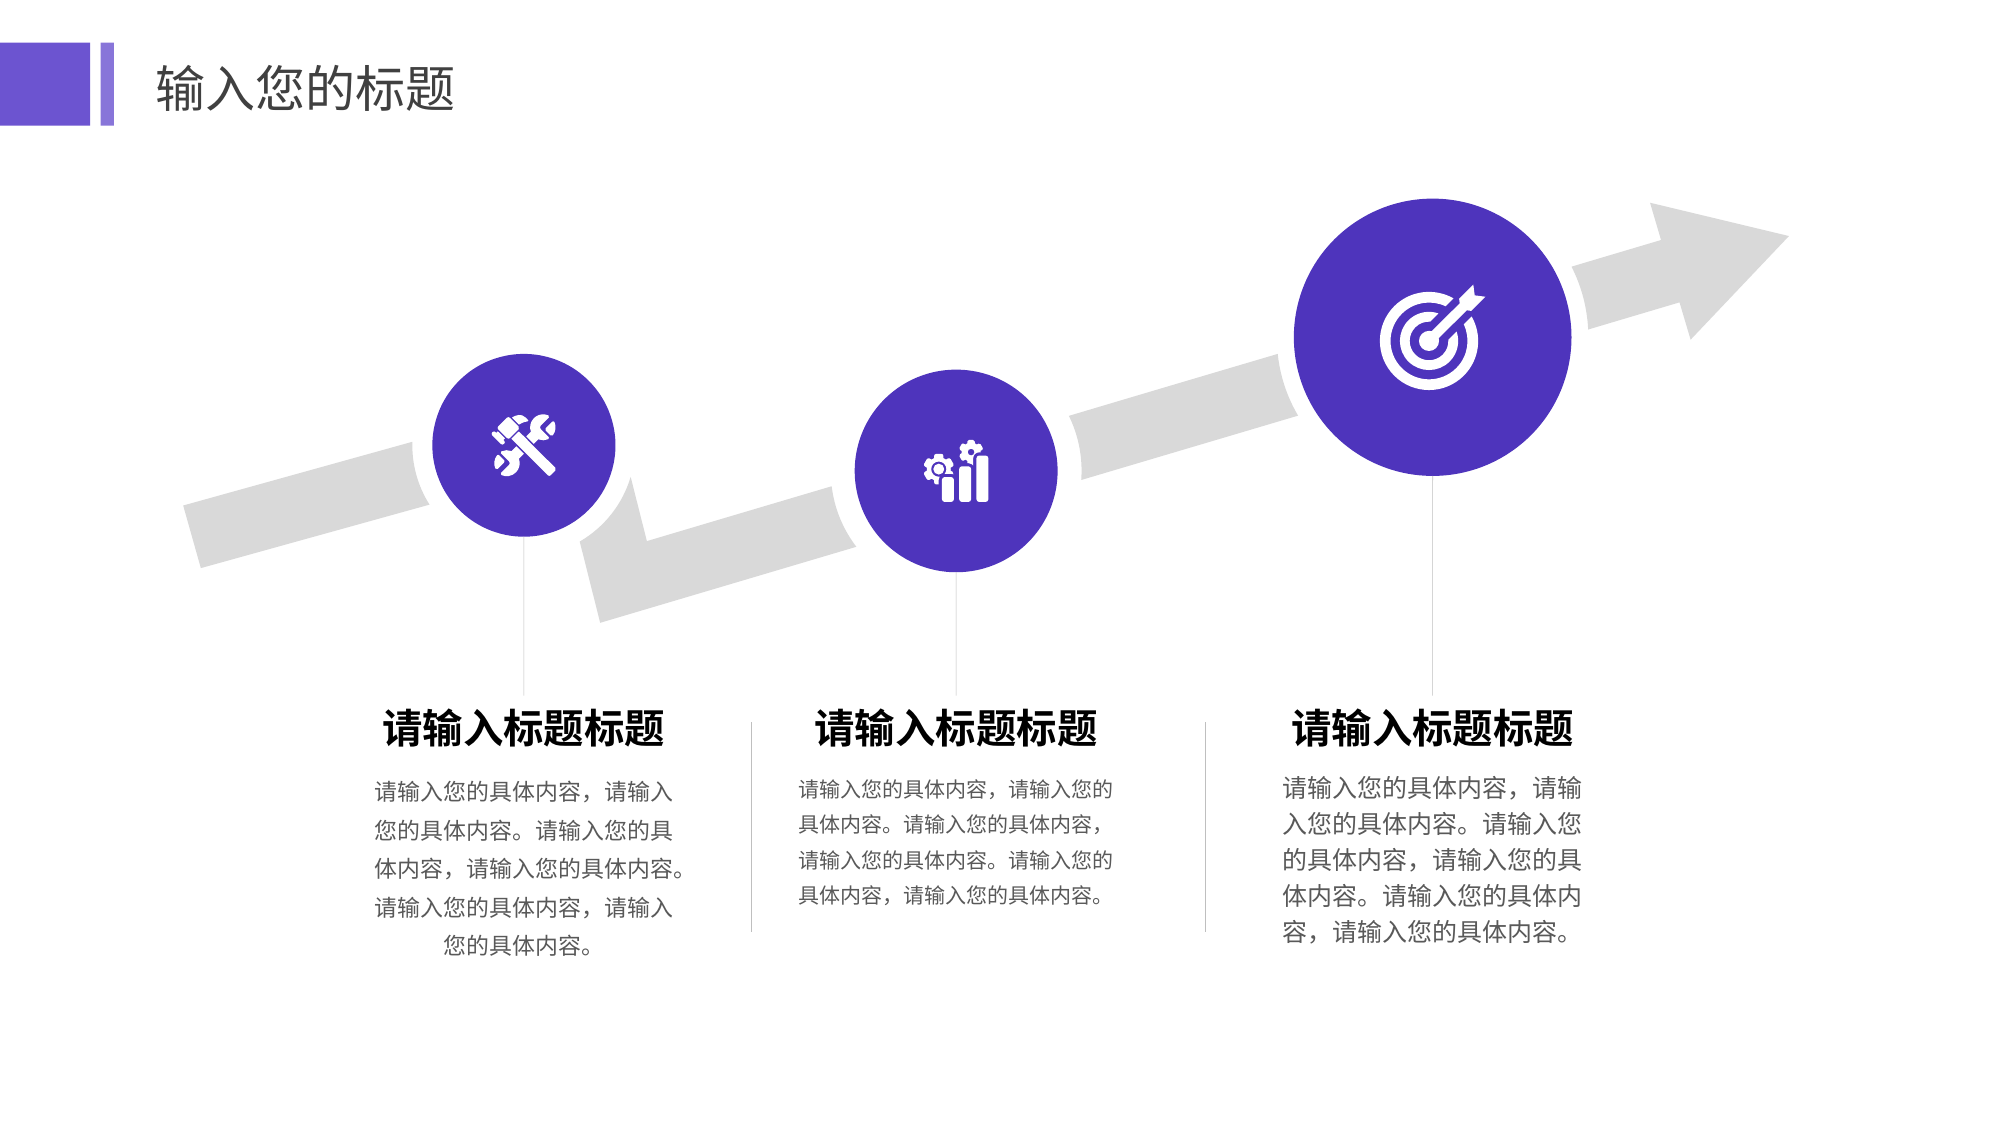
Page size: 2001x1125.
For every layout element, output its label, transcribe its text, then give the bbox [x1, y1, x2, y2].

text_box 输入您的标题 [140, 49, 633, 125]
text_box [0, 42, 115, 126]
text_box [183, 198, 1790, 696]
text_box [782, 696, 1130, 958]
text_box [1258, 696, 1607, 879]
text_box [349, 696, 698, 969]
